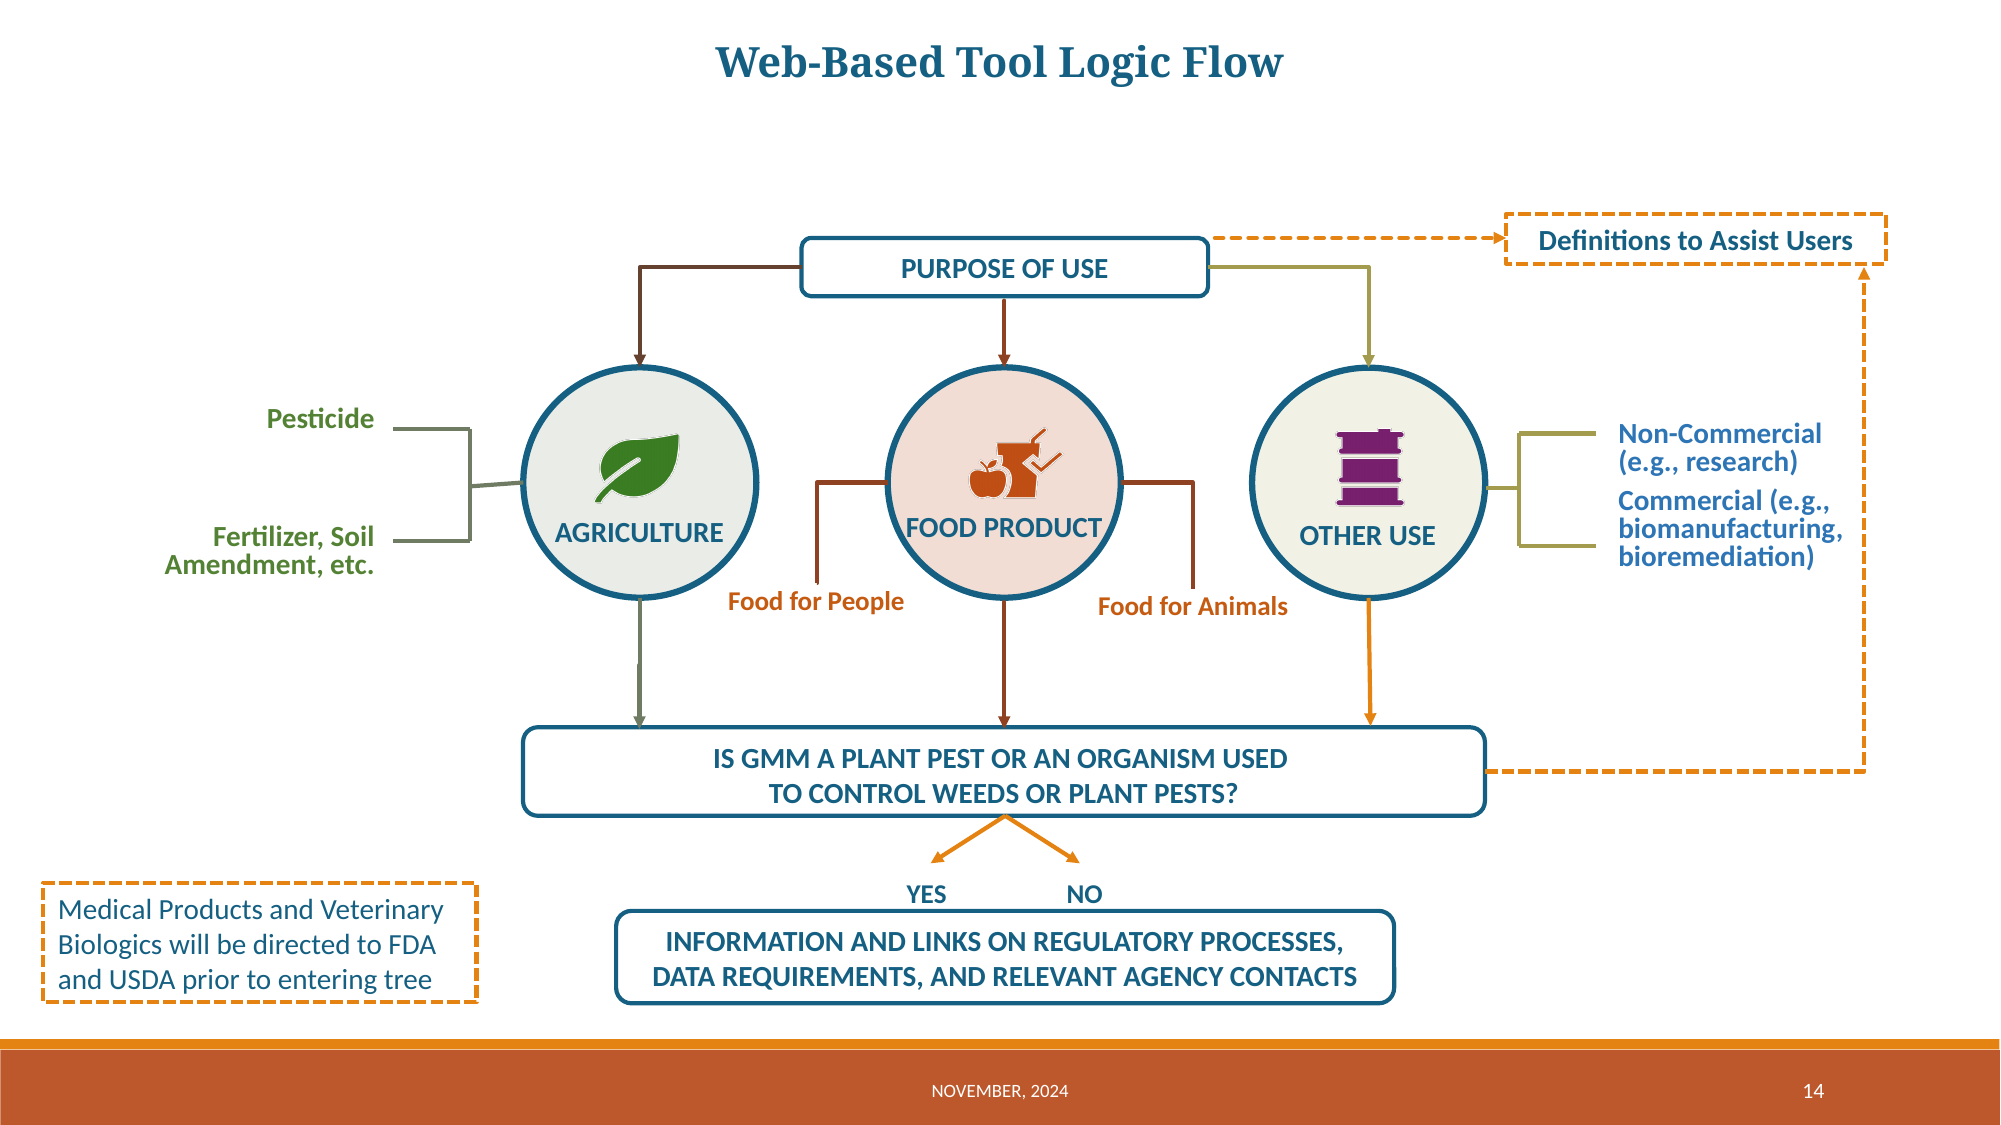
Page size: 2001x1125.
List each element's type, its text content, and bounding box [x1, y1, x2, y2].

footer November, 2024 [604, 1059, 1396, 1120]
text_box Web-Based Tool Logic Flow [130, 36, 1869, 87]
slide_number 14 [1624, 1059, 1840, 1120]
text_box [42, 213, 1887, 1005]
